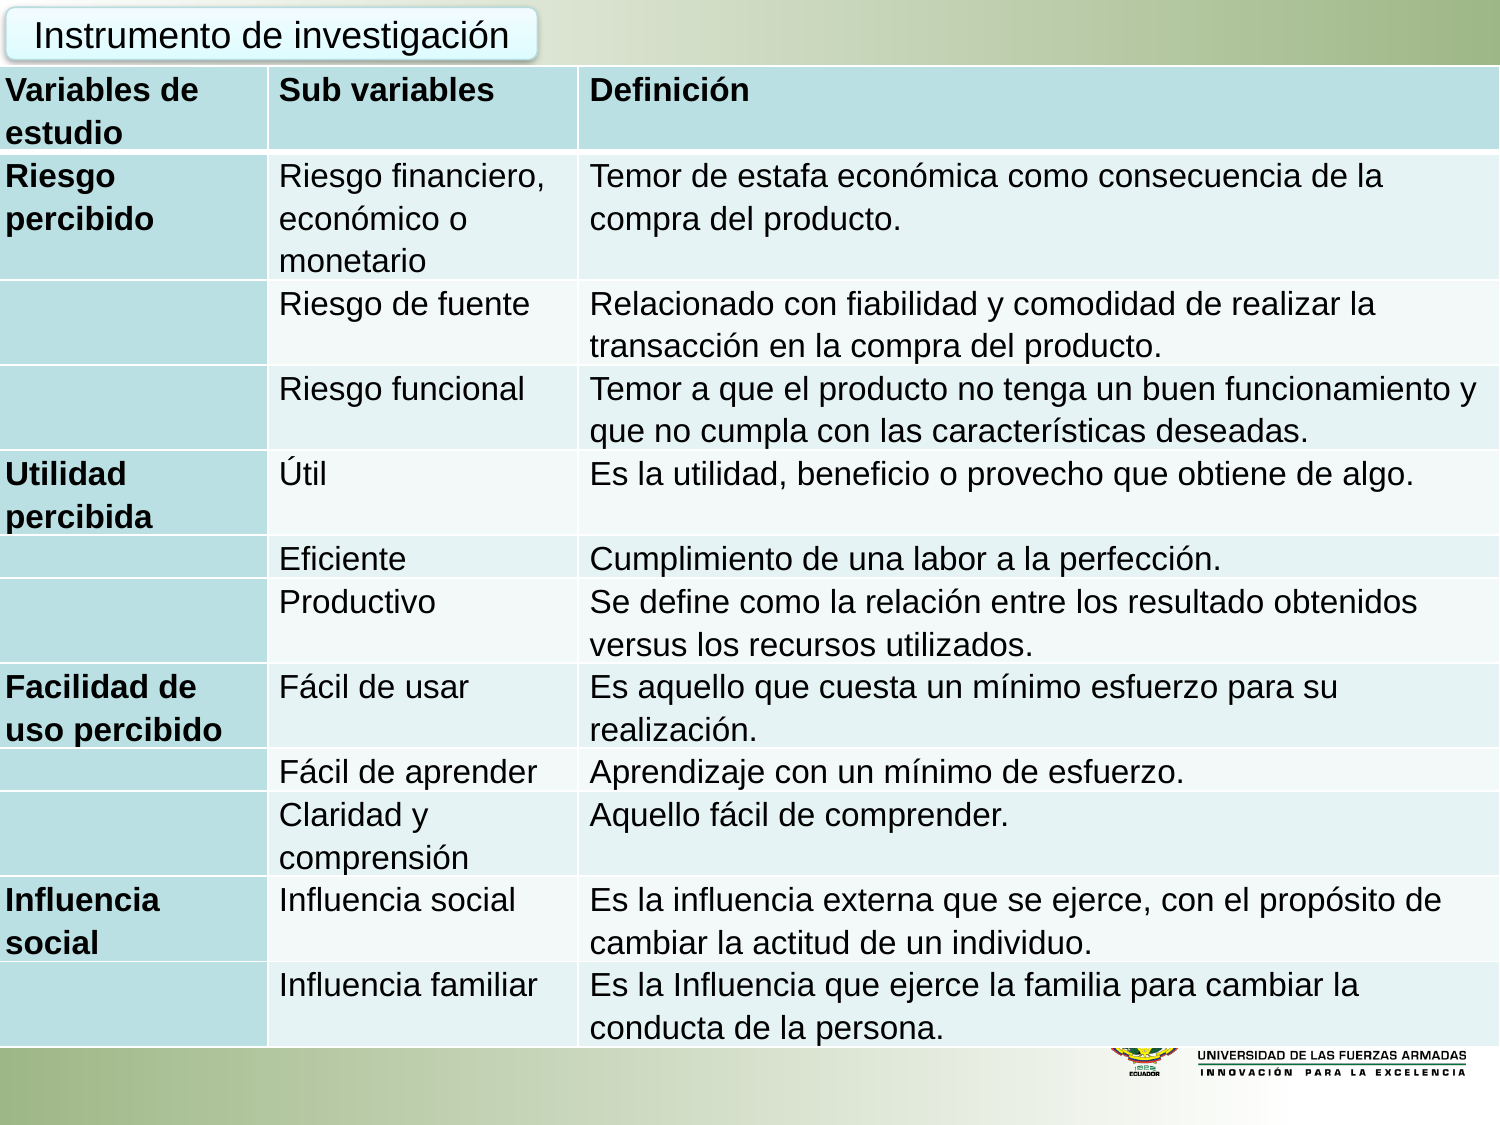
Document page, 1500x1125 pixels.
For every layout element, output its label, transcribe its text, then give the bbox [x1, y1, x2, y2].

table_cell Aprendizaje con un mínimo de esfuerzo. [579, 749, 1499, 790]
table_cell Se define como la relación entre los resultado obtenidos versus los recursos utilizados. [579, 579, 1499, 662]
table_cell [0, 366, 267, 449]
table_cell [0, 579, 267, 662]
table_cell Eficiente [269, 536, 577, 577]
table_cell Es aquello que cuesta un mínimo esfuerzo para su realización. [579, 664, 1499, 747]
table_cell [0, 536, 267, 577]
table_cell Influencia familiar [269, 962, 577, 1046]
table_cell Claridad y comprensión [269, 792, 577, 875]
table_cell Cumplimiento de una labor a la perfección. [579, 536, 1499, 577]
table_cell Influencia social [269, 877, 577, 961]
table_cell Riesgo financiero, económico o monetario [269, 155, 577, 279]
table_cell Productivo [269, 579, 577, 662]
table_cell Es la Influencia que ejerce la familia para cambiar la conducta de la persona. [579, 962, 1499, 1046]
table_cell Fácil de aprender [269, 749, 577, 790]
table_cell [0, 281, 267, 364]
table_cell Temor de estafa económica como consecuencia de la compra del producto. [579, 155, 1499, 279]
table_cell Utilidad percibida [0, 451, 267, 534]
table_cell [0, 749, 267, 790]
table_header Definición [579, 67, 1499, 149]
table_cell Riesgo de fuente [269, 281, 577, 364]
table_cell Relacionado con fiabilidad y comodidad de realizar la transacción en la compra del producto. [579, 281, 1499, 364]
picture [1099, 1048, 1466, 1076]
table_cell Riesgo percibido [0, 155, 267, 279]
table_cell Riesgo funcional [269, 366, 577, 449]
table_cell Es la utilidad, beneficio o provecho que obtiene de algo. [579, 451, 1499, 534]
table_cell Facilidad de uso percibido [0, 664, 267, 747]
table_cell Influencia social [0, 877, 267, 961]
table_cell Temor a que el producto no tenga un buen funcionamiento y que no cumpla con las características deseadas. [579, 366, 1499, 449]
table_header Sub variables [269, 67, 577, 149]
table_cell Es la influencia externa que se ejerce, con el propósito de cambiar la actitud de un individuo. [579, 877, 1499, 961]
table_cell [0, 962, 267, 1046]
table_cell [0, 792, 267, 875]
text_box Instrumento de investigación [5, 6, 539, 61]
table_cell Aquello fácil de comprender. [579, 792, 1499, 875]
table_header Variables de estudio [0, 67, 267, 149]
table_cell Útil [269, 451, 577, 534]
table_cell Fácil de usar [269, 664, 577, 747]
